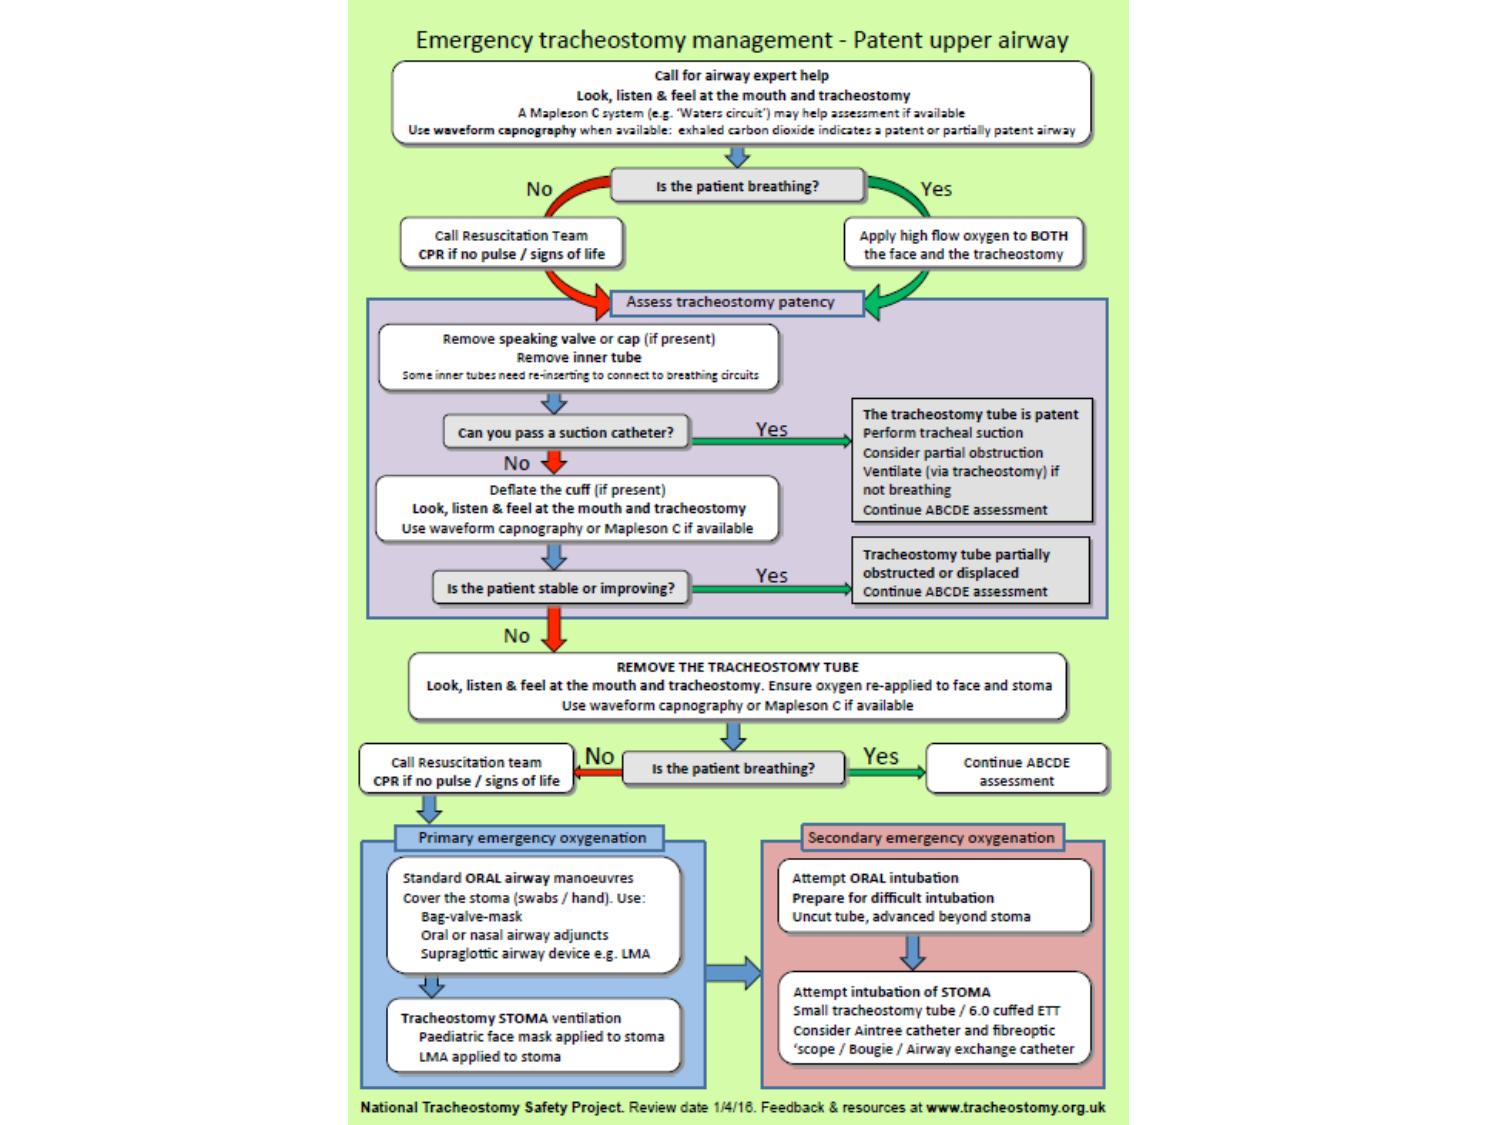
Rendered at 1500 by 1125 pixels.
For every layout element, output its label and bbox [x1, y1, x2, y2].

picture [348, 0, 1129, 1125]
